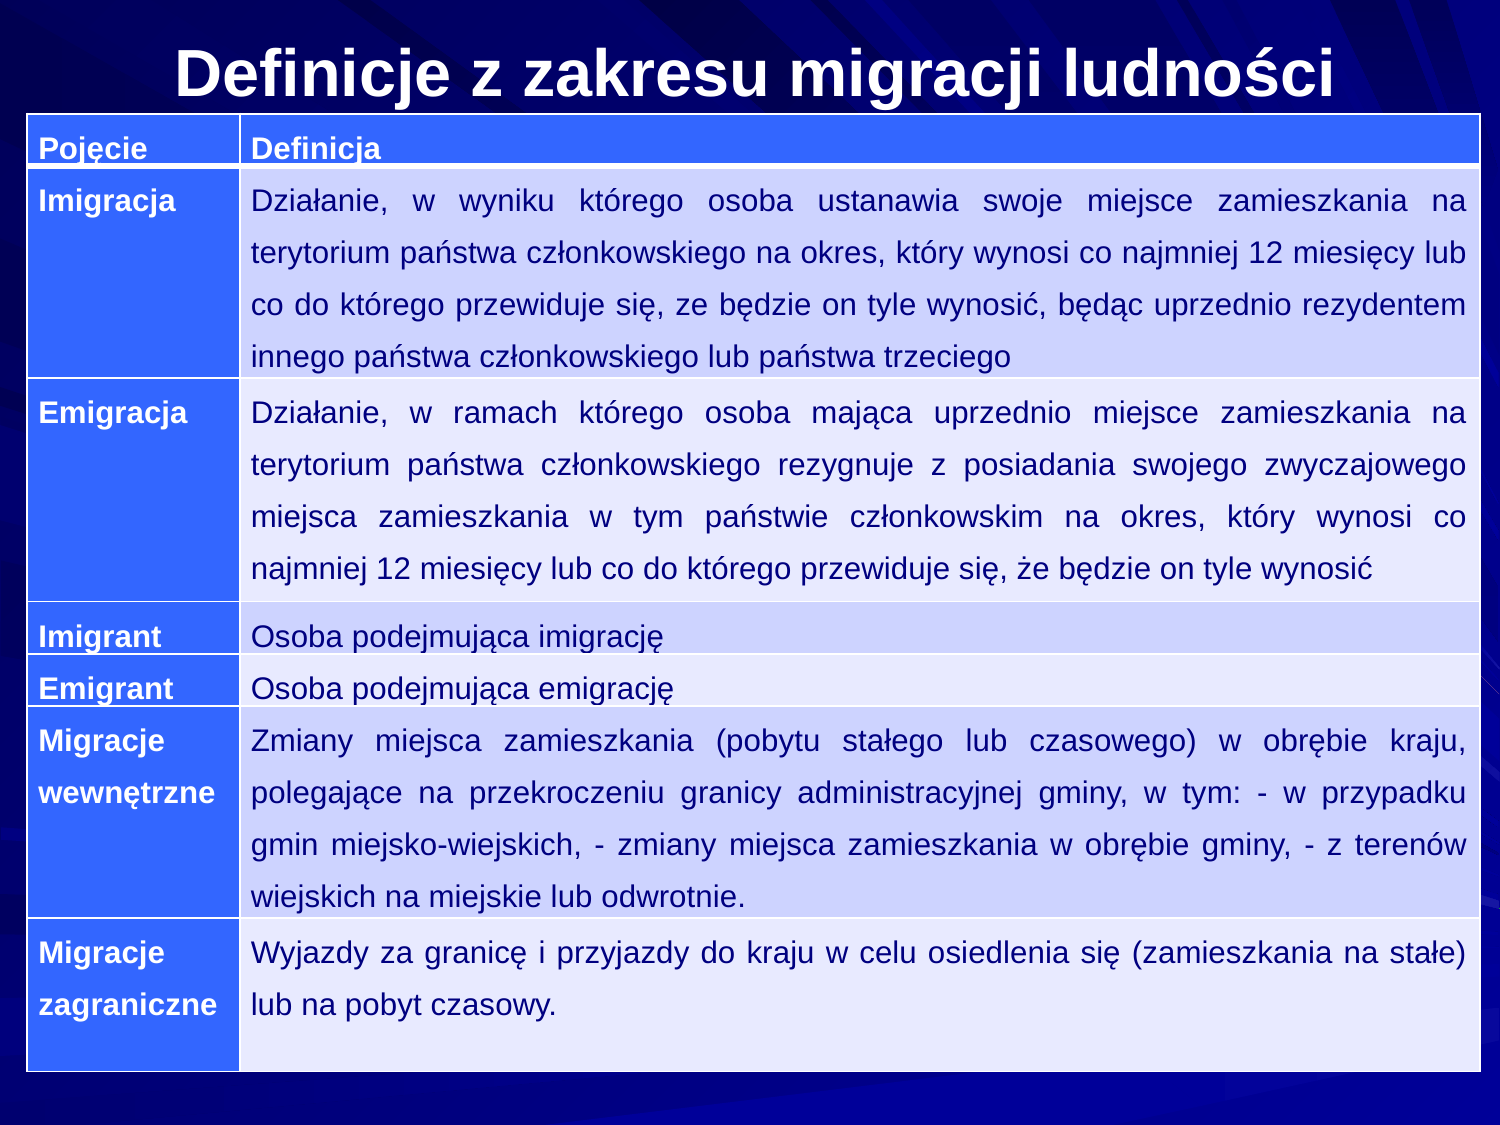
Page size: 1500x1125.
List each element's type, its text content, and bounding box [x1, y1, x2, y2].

table_header Definicja [241, 115, 1479, 163]
table_header Pojęcie [28, 115, 239, 163]
table_cell Osoba podejmująca emigrację [241, 655, 1479, 705]
table_cell Migracje wewnętrzne [28, 707, 239, 917]
table_cell Migracje zagraniczne [28, 919, 239, 1071]
table_cell Emigracja [28, 379, 239, 601]
table_cell Zmiany miejsca zamieszkania (pobytu stałego lub czasowego) w obrębie kraju, polegające na przekroczeniu granicy administracyjnej gminy, w tym: - w przypadku gmin miejsko-wiejskich, - zmiany miejsca zamieszkania w obrębie gminy, - z terenów wiejskich na miejskie lub odwrotnie. [241, 707, 1479, 917]
table_cell Imigrant [28, 602, 239, 653]
table_cell Wyjazdy za granicę i przyjazdy do kraju w celu osiedlenia się (zamieszkania na stałe) lub na pobyt czasowy. [241, 919, 1479, 1071]
table_cell Działanie, w ramach którego osoba mająca uprzednio miejsce zamieszkania na terytorium państwa członkowskiego rezygnuje z posiadania swojego zwyczajowego miejsca zamieszkania w tym państwie członkowskim na okres, który wynosi co najmniej 12 miesięcy lub co do którego przewiduje się, że będzie on tyle wynosić [241, 379, 1479, 601]
table_cell Imigracja [28, 169, 239, 377]
table_cell Osoba podejmująca imigrację [241, 602, 1479, 653]
table_cell Emigrant [28, 655, 239, 705]
title Definicje z zakresu migracji ludności [29, 0, 1483, 140]
table_cell Działanie, w wyniku którego osoba ustanawia swoje miejsce zamieszkania na terytorium państwa członkowskiego na okres, który wynosi co najmniej 12 miesięcy lub co do którego przewiduje się, ze będzie on tyle wynosić, będąc uprzednio rezydentem innego państwa członkowskiego lub państwa trzeciego [241, 169, 1479, 377]
